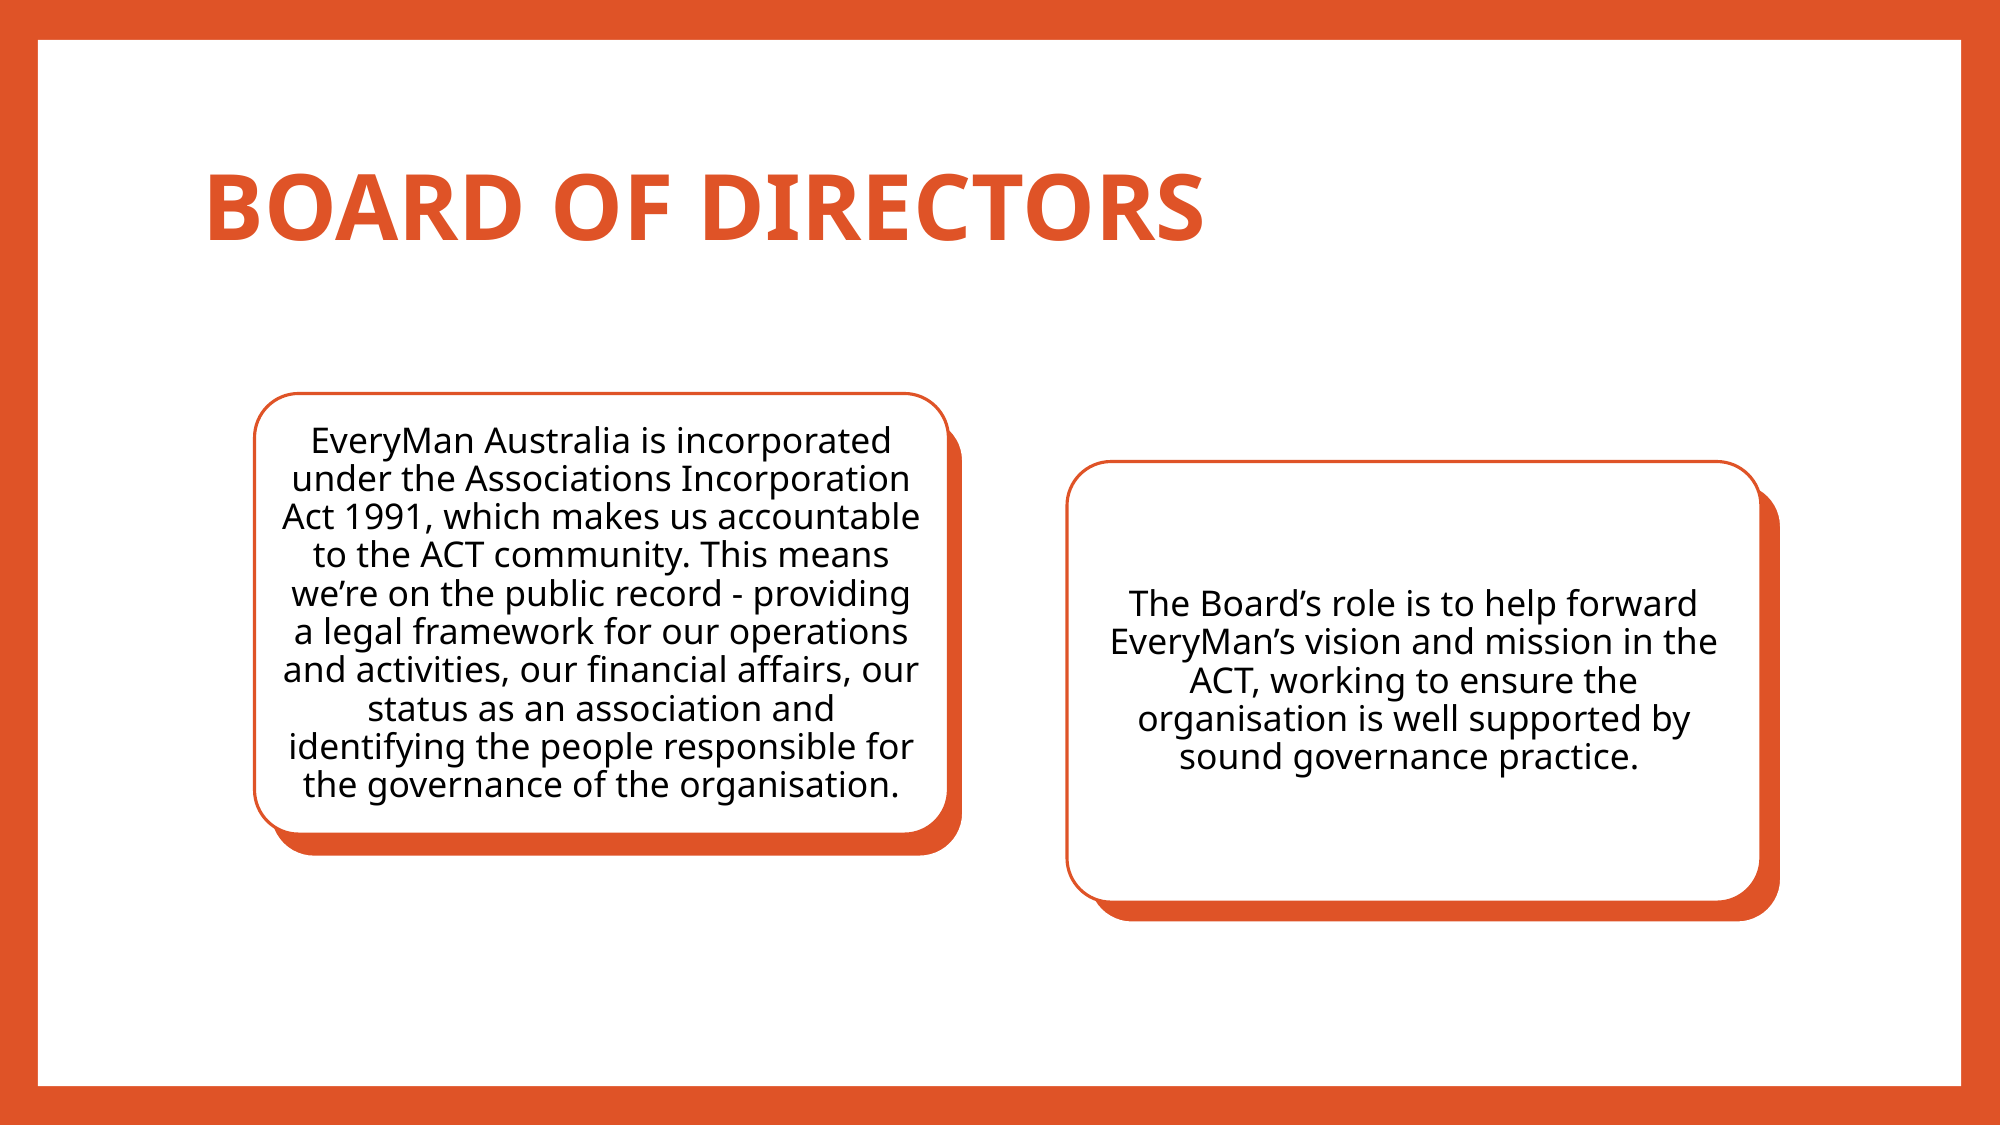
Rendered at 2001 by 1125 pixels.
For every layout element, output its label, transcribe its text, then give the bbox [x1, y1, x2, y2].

title BOARD OF DIRECTORS [187, 99, 1808, 323]
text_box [254, 393, 1782, 924]
